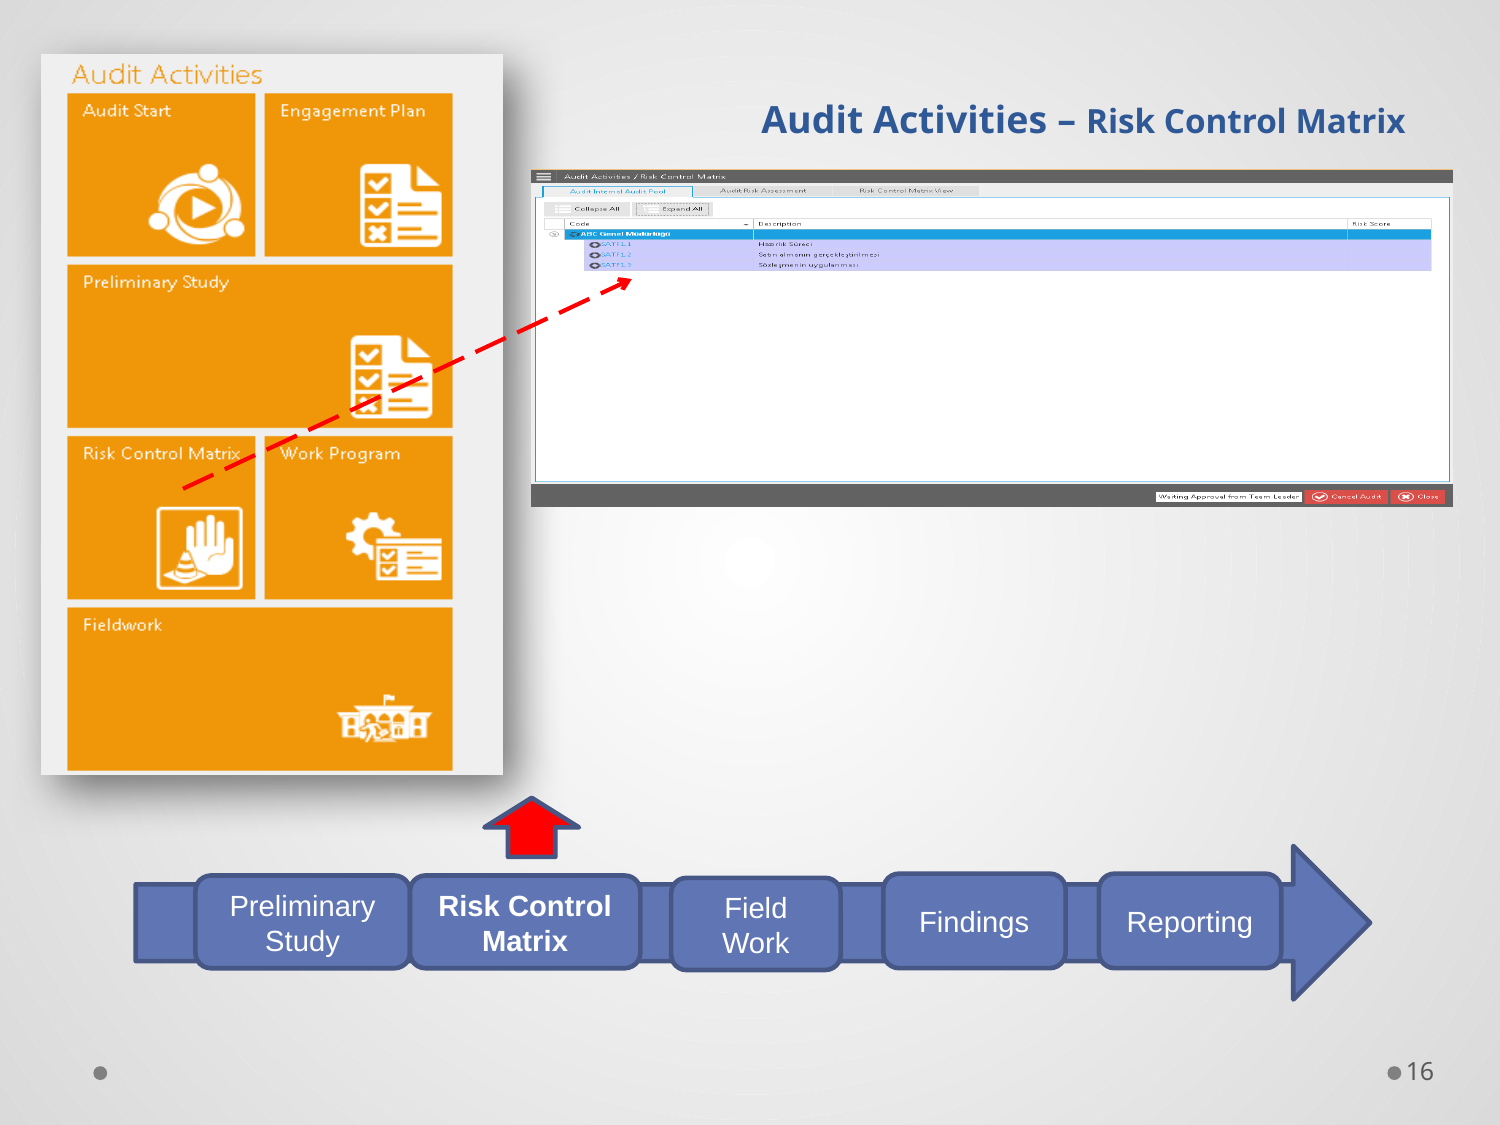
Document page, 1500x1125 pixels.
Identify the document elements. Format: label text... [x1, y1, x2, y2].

text_box [1280, 843, 1373, 1002]
text_box [840, 882, 884, 964]
text_box Audit Activities – Risk Control Matrix [714, 54, 1453, 149]
slide_number 16 [1401, 1042, 1494, 1103]
text_box Risk Control Matrix [407, 873, 643, 971]
text_box Preliminary Study [193, 873, 410, 971]
text_box [133, 882, 196, 964]
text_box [182, 278, 633, 490]
text_box Findings [880, 871, 1068, 971]
text_box [640, 882, 672, 964]
picture [41, 54, 503, 776]
text_box Field Work [668, 875, 844, 973]
text_box [482, 795, 582, 860]
picture [531, 169, 1454, 507]
text_box [1065, 882, 1100, 964]
text_box Reporting [1096, 871, 1284, 971]
